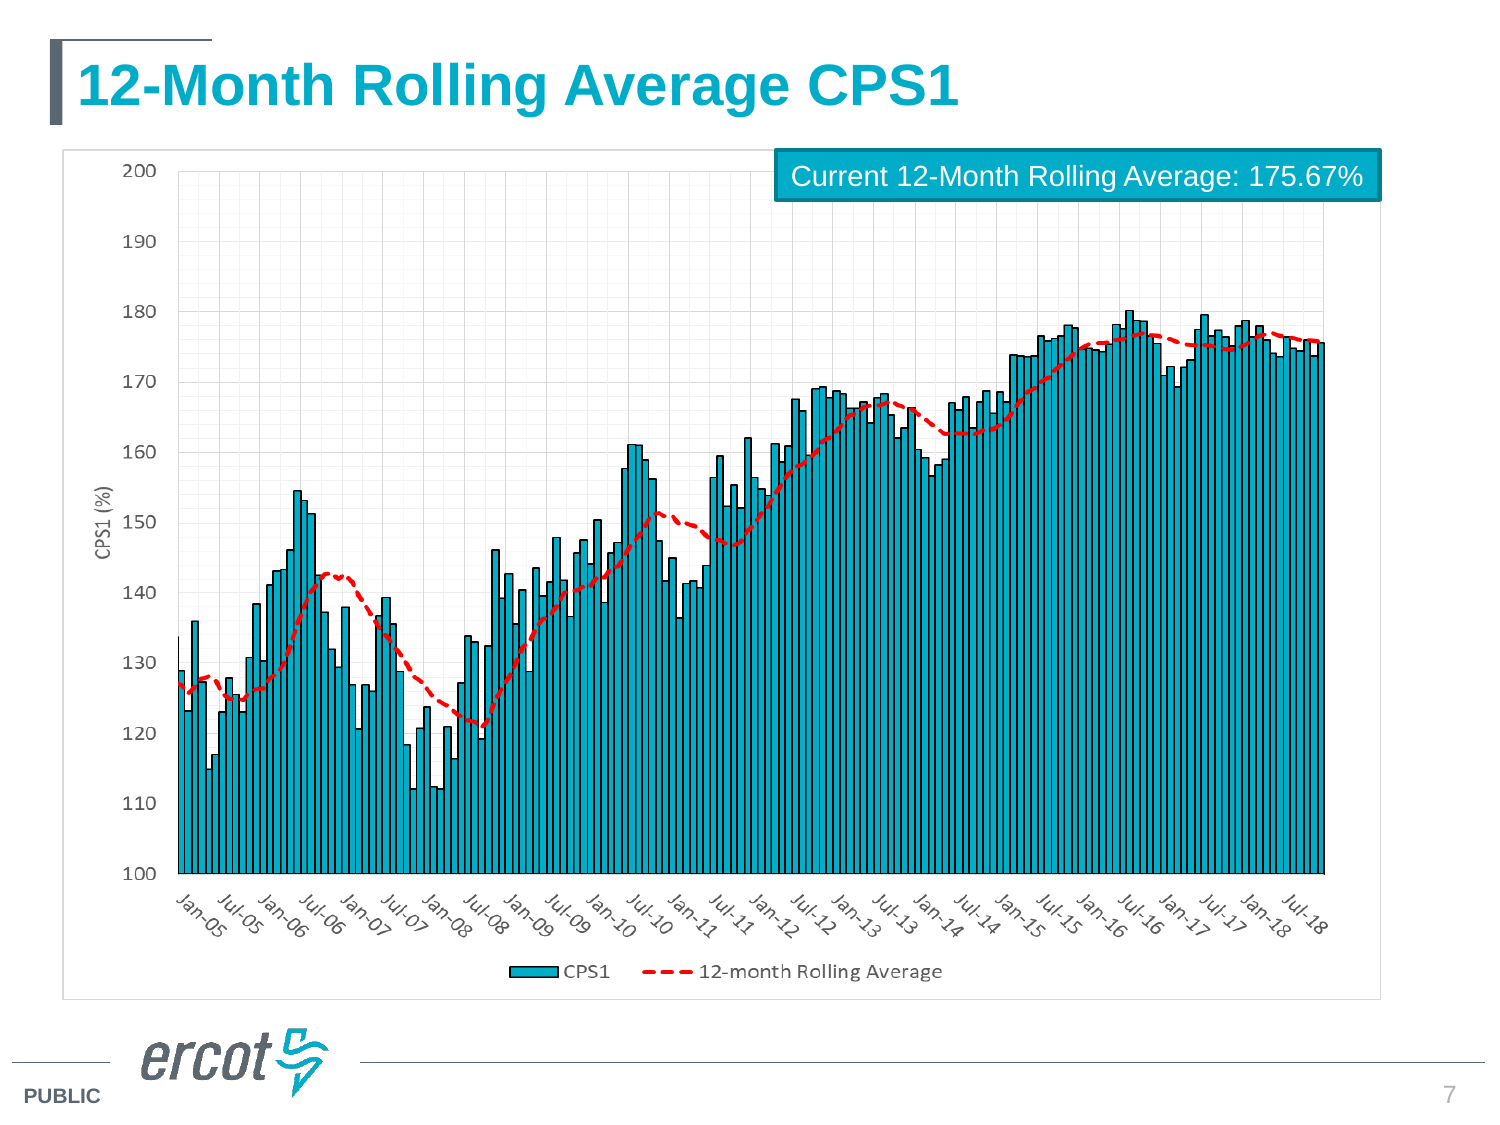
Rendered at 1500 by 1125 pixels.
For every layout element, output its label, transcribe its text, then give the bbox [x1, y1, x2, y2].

slide_number 7 [1412, 1076, 1488, 1112]
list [62, 149, 1381, 1001]
picture [137, 1024, 332, 1100]
title 12-Month Rolling Average CPS1 [62, 39, 1450, 125]
